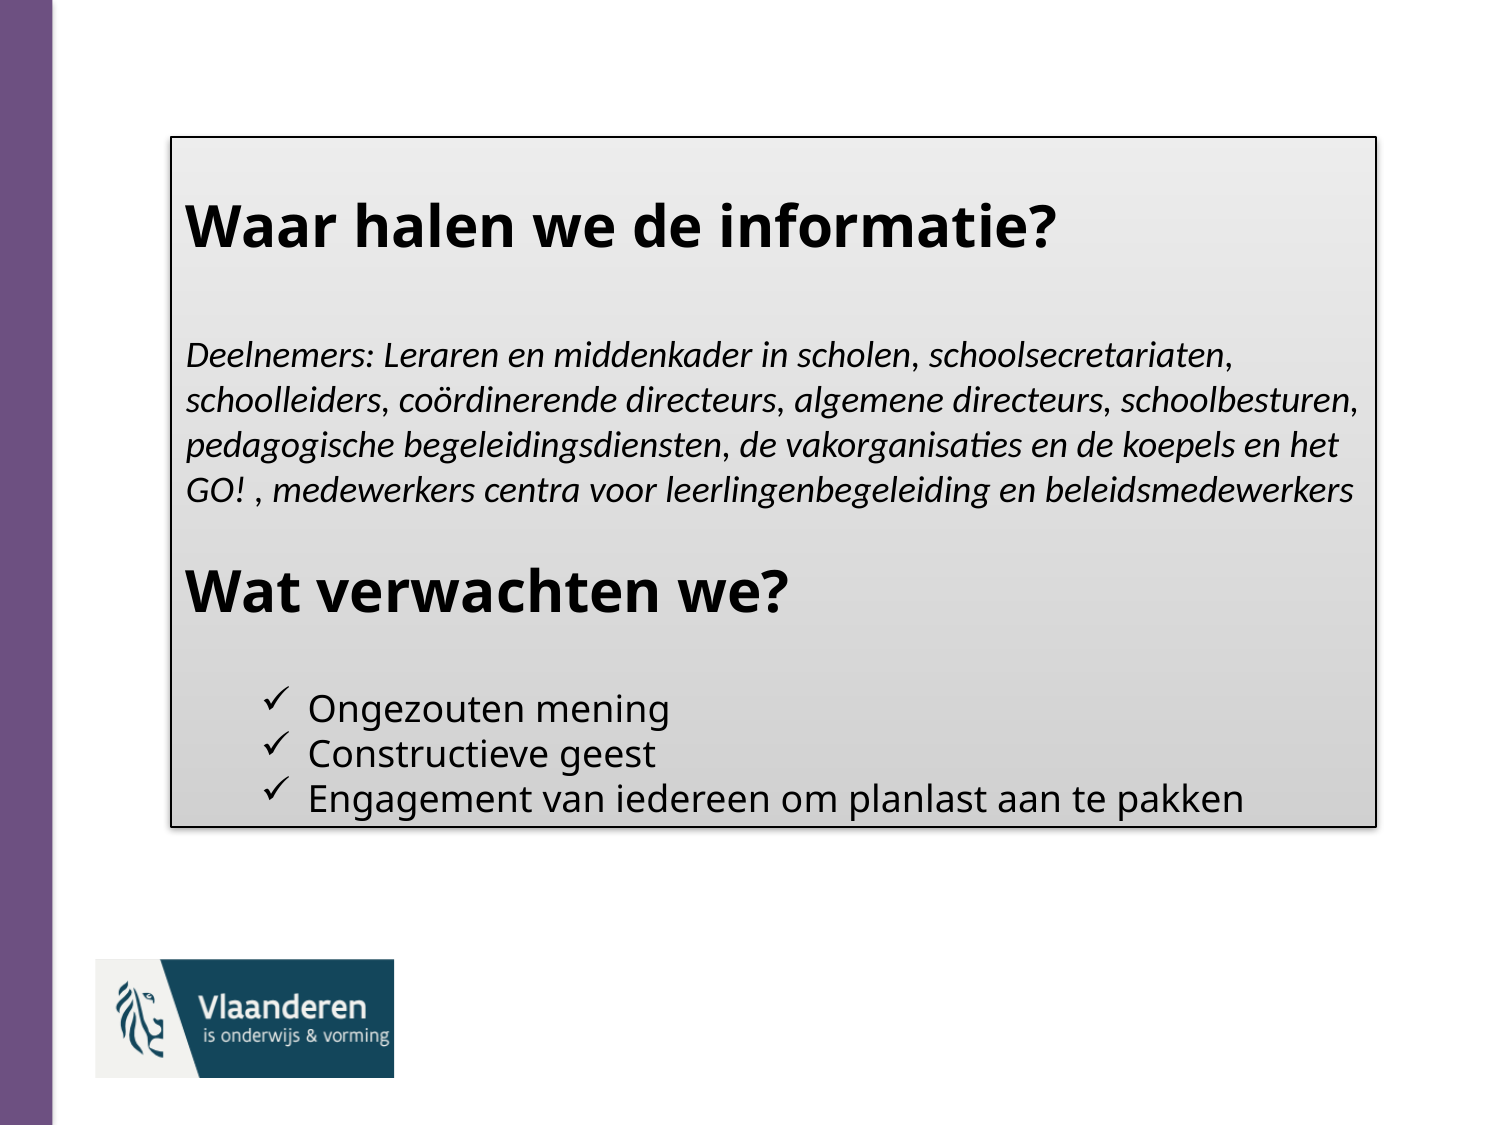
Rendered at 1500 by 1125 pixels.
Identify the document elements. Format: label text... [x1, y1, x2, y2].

text_box Waar halen we de informatie? Deelnemers: Leraren en middenkader in scholen, schoolsecretariaten, schoolleiders, coördinerende directeurs, algemene directeurs, schoolbesturen, pedagogische begeleidingsdiensten, de vakorganisaties en de koepels en het GO! , medewerkers centra voor leerlingenbegeleiding en beleidsmedewerkers Wat verwachten we? Ongezouten mening Constructieve geest Engagement van iedereen om planlast aan te pakken [170, 136, 1377, 828]
